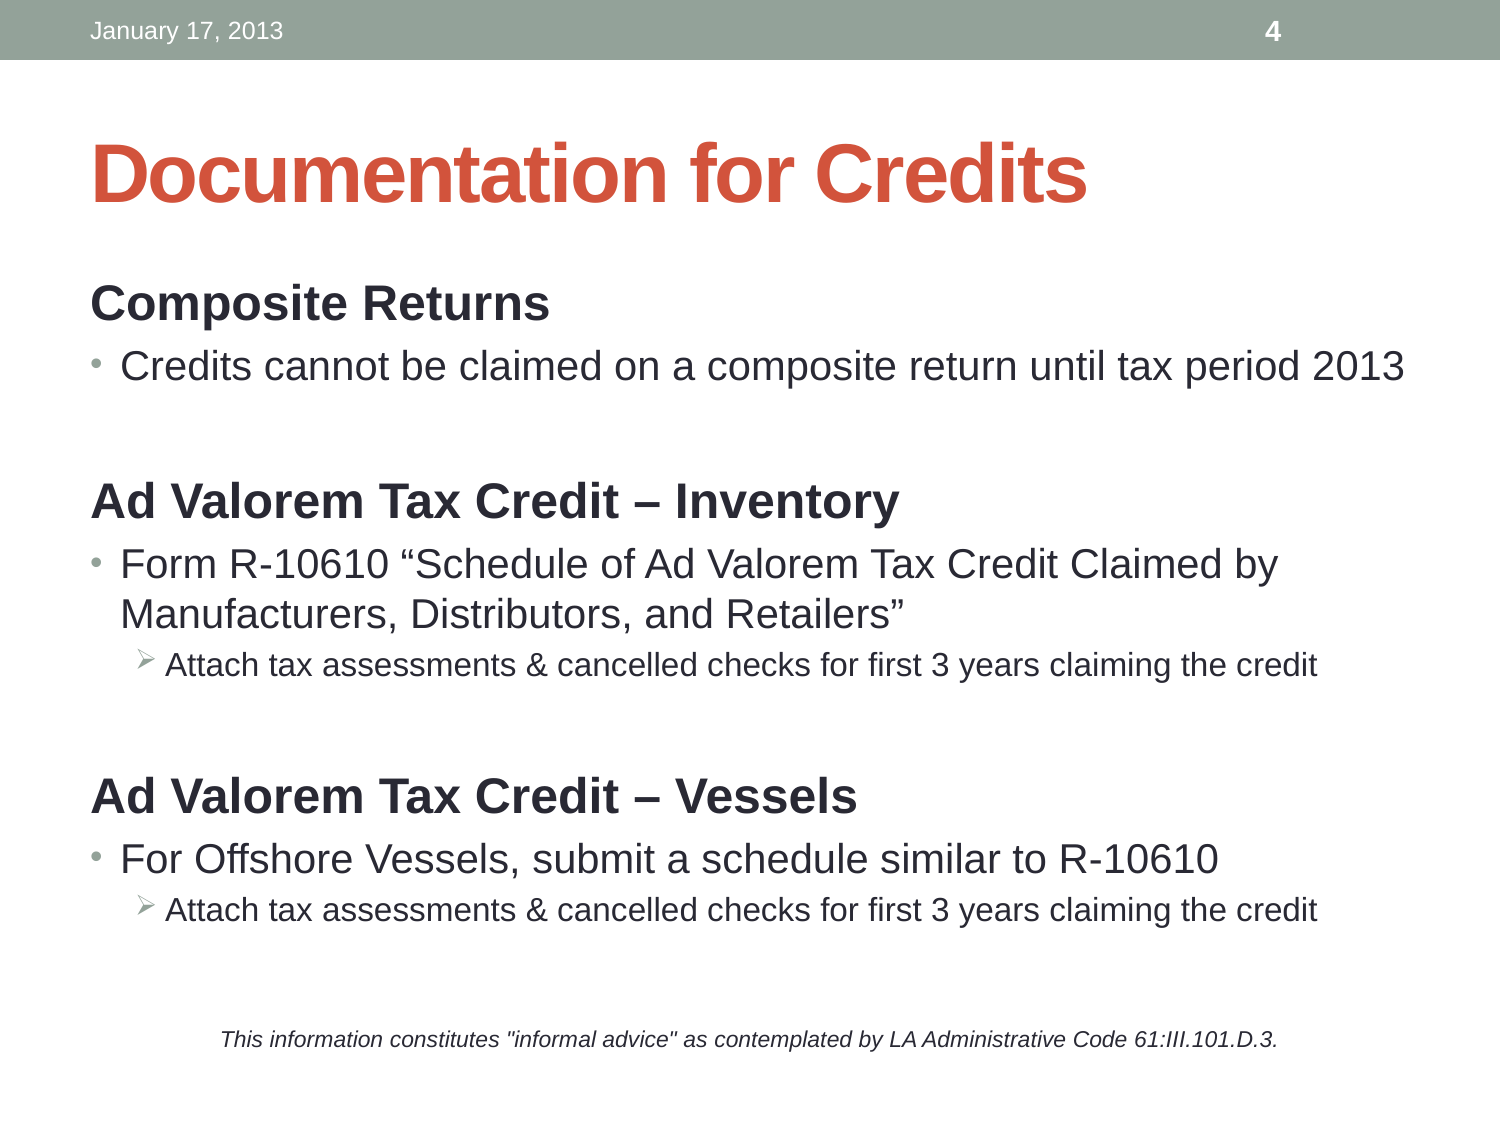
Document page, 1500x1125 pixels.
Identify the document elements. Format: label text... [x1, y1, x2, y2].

list Composite Returns Credits cannot be claimed on a composite return until tax period 2013 Ad Valorem Tax Credit – Inventory Form R-10610 “Schedule of Ad Valorem Tax Credit Claimed by Manufacturers, Distributors, and Retailers” Attach tax assessments & cancelled checks for first 3 years claiming the credit Ad Valorem Tax Credit – Vessels For Offshore Vessels, submit a schedule similar to R-10610 Attach tax assessments & cancelled checks for first 3 years claiming the credit [75, 262, 1425, 1017]
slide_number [75, 3, 550, 57]
text_box This information constitutes "informal advice" as contemplated by LA Administrative Code 61:III.101.D.3. [0, 1017, 1500, 1060]
title Documentation for Credits [75, 87, 1425, 250]
slide_number 4 [1250, 3, 1425, 57]
